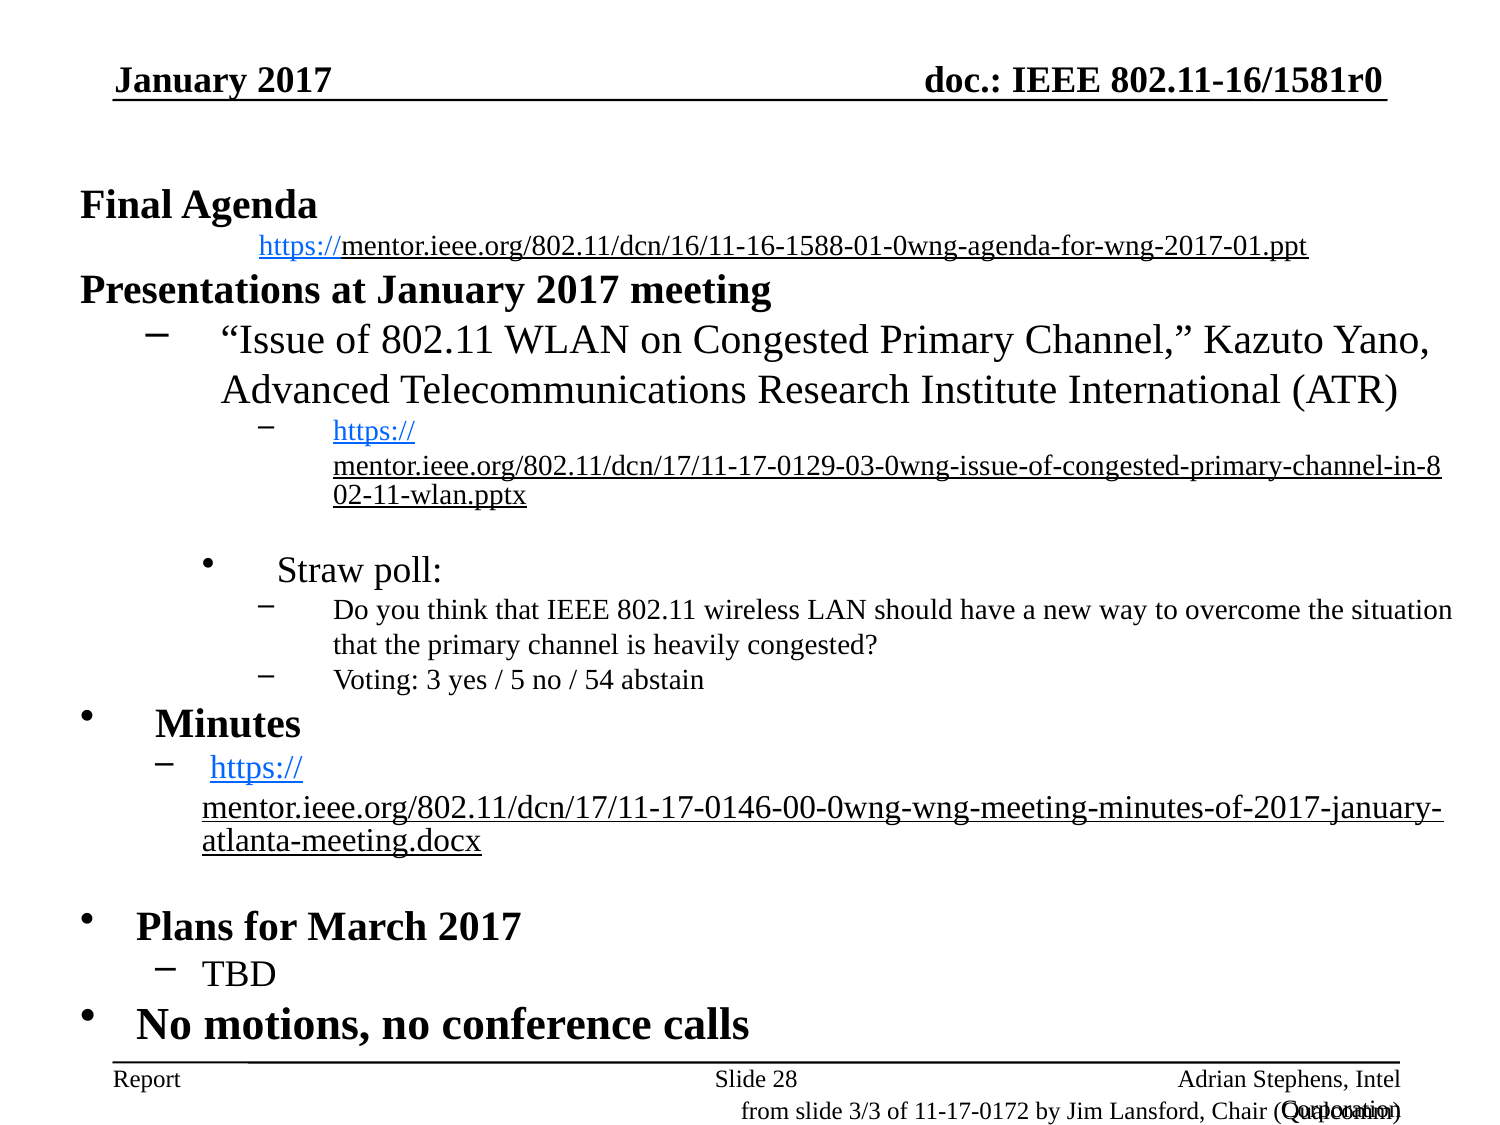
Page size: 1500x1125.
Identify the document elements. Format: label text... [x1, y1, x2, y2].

footer Adrian Stephens, Intel Corporation [1062, 1061, 1402, 1087]
text_box from slide 3/3 of 11-17-0172 by Jim Lansford, Chair (Qualcomm) [343, 1087, 1417, 1125]
list Final Agenda https://mentor.ieee.org/802.11/dcn/16/11-16-1588-01-0wng-agenda-for-wng-2017-01.ppt Presentations at January 2017 meeting “Issue of 802.11 WLAN on Congested Primary Channel,” Kazuto Yano, Advanced Telecommunications Research Institute International (ATR) https://mentor.ieee.org/802.11/dcn/17/11-17-0129-03-0wng-issue-of-congested-primary-channel-in-802-11-wlan.pptx Straw poll: Do you think that IEEE 802.11 wireless LAN should have a new way to overcome the situation that the primary channel is heavily congested? Voting: 3 yes / 5 no / 54 abstain Minutes https://mentor.ieee.org/802.11/dcn/17/11-17-0146-00-0wng-wng-meeting-minutes-of-2017-january-atlanta-meeting.docx Plans for March 2017 TBD No motions, no conference calls [64, 168, 1471, 1035]
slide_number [114, 54, 374, 101]
slide_number Slide 28 [711, 1061, 801, 1087]
